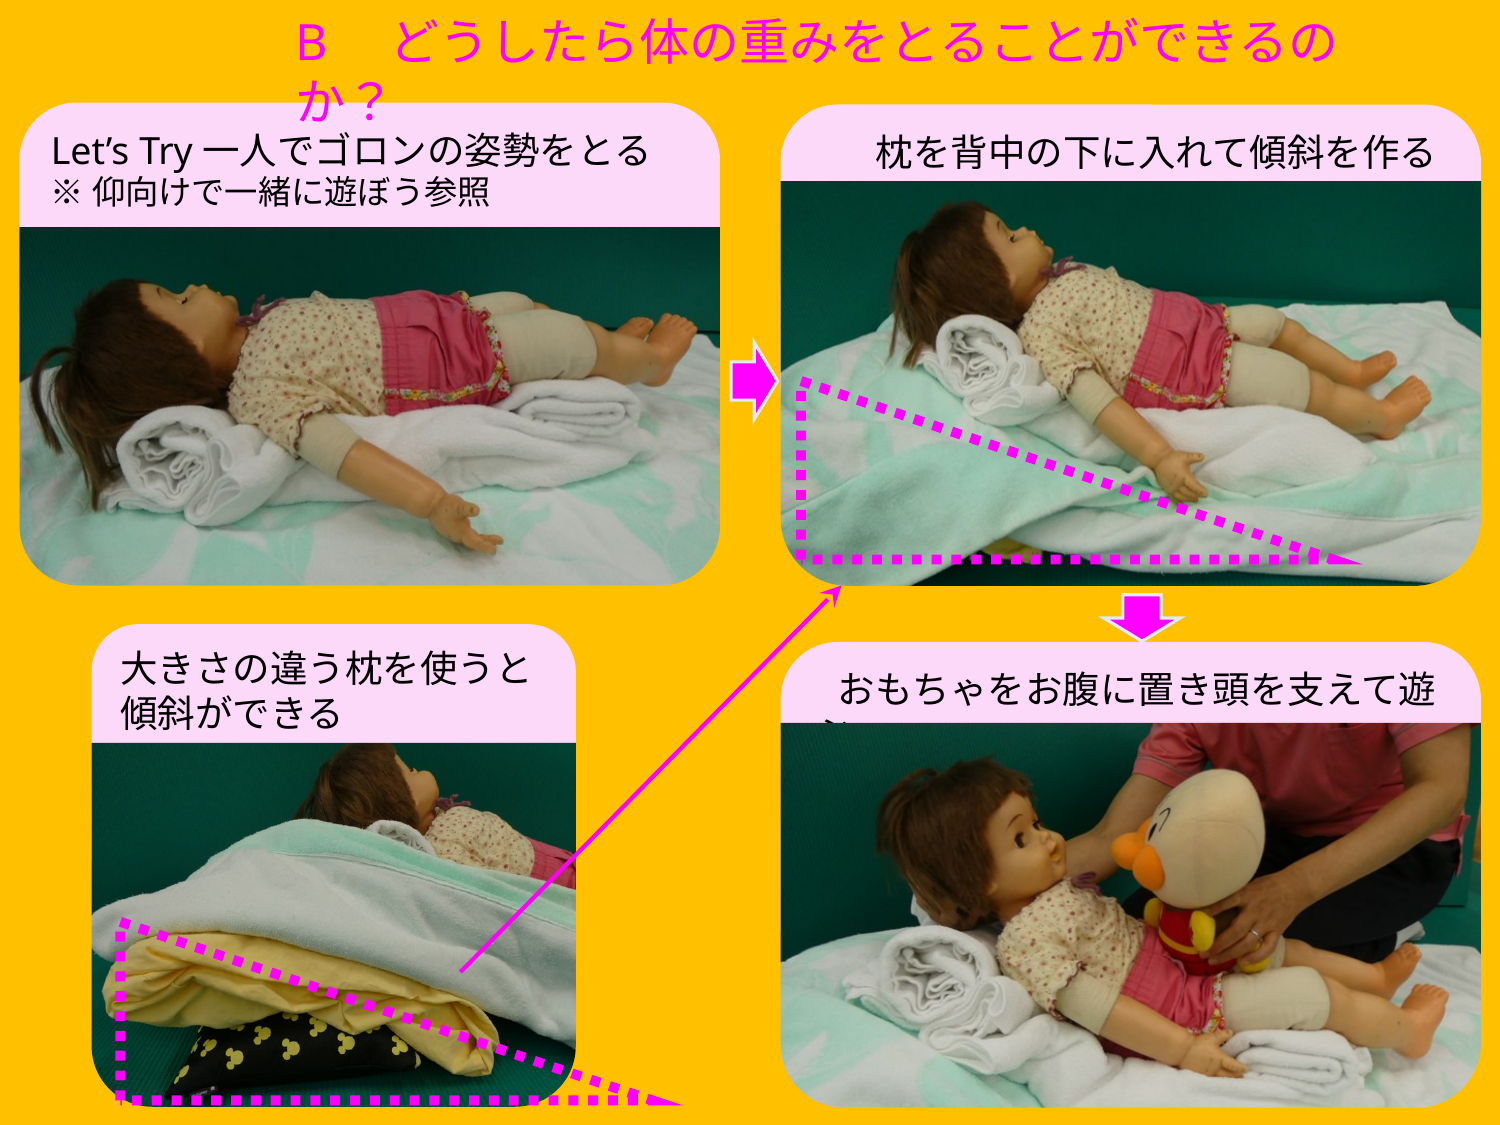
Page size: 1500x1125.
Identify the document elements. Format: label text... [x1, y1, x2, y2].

text_box [730, 339, 779, 423]
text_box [19, 102, 720, 586]
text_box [91, 624, 576, 1107]
text_box B どうしたら体の重みをとることができるのか？ [280, 3, 1380, 138]
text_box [780, 104, 1482, 586]
text_box [576, 1073, 653, 1102]
text_box [1100, 593, 1184, 641]
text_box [780, 641, 1481, 1108]
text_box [460, 585, 842, 973]
